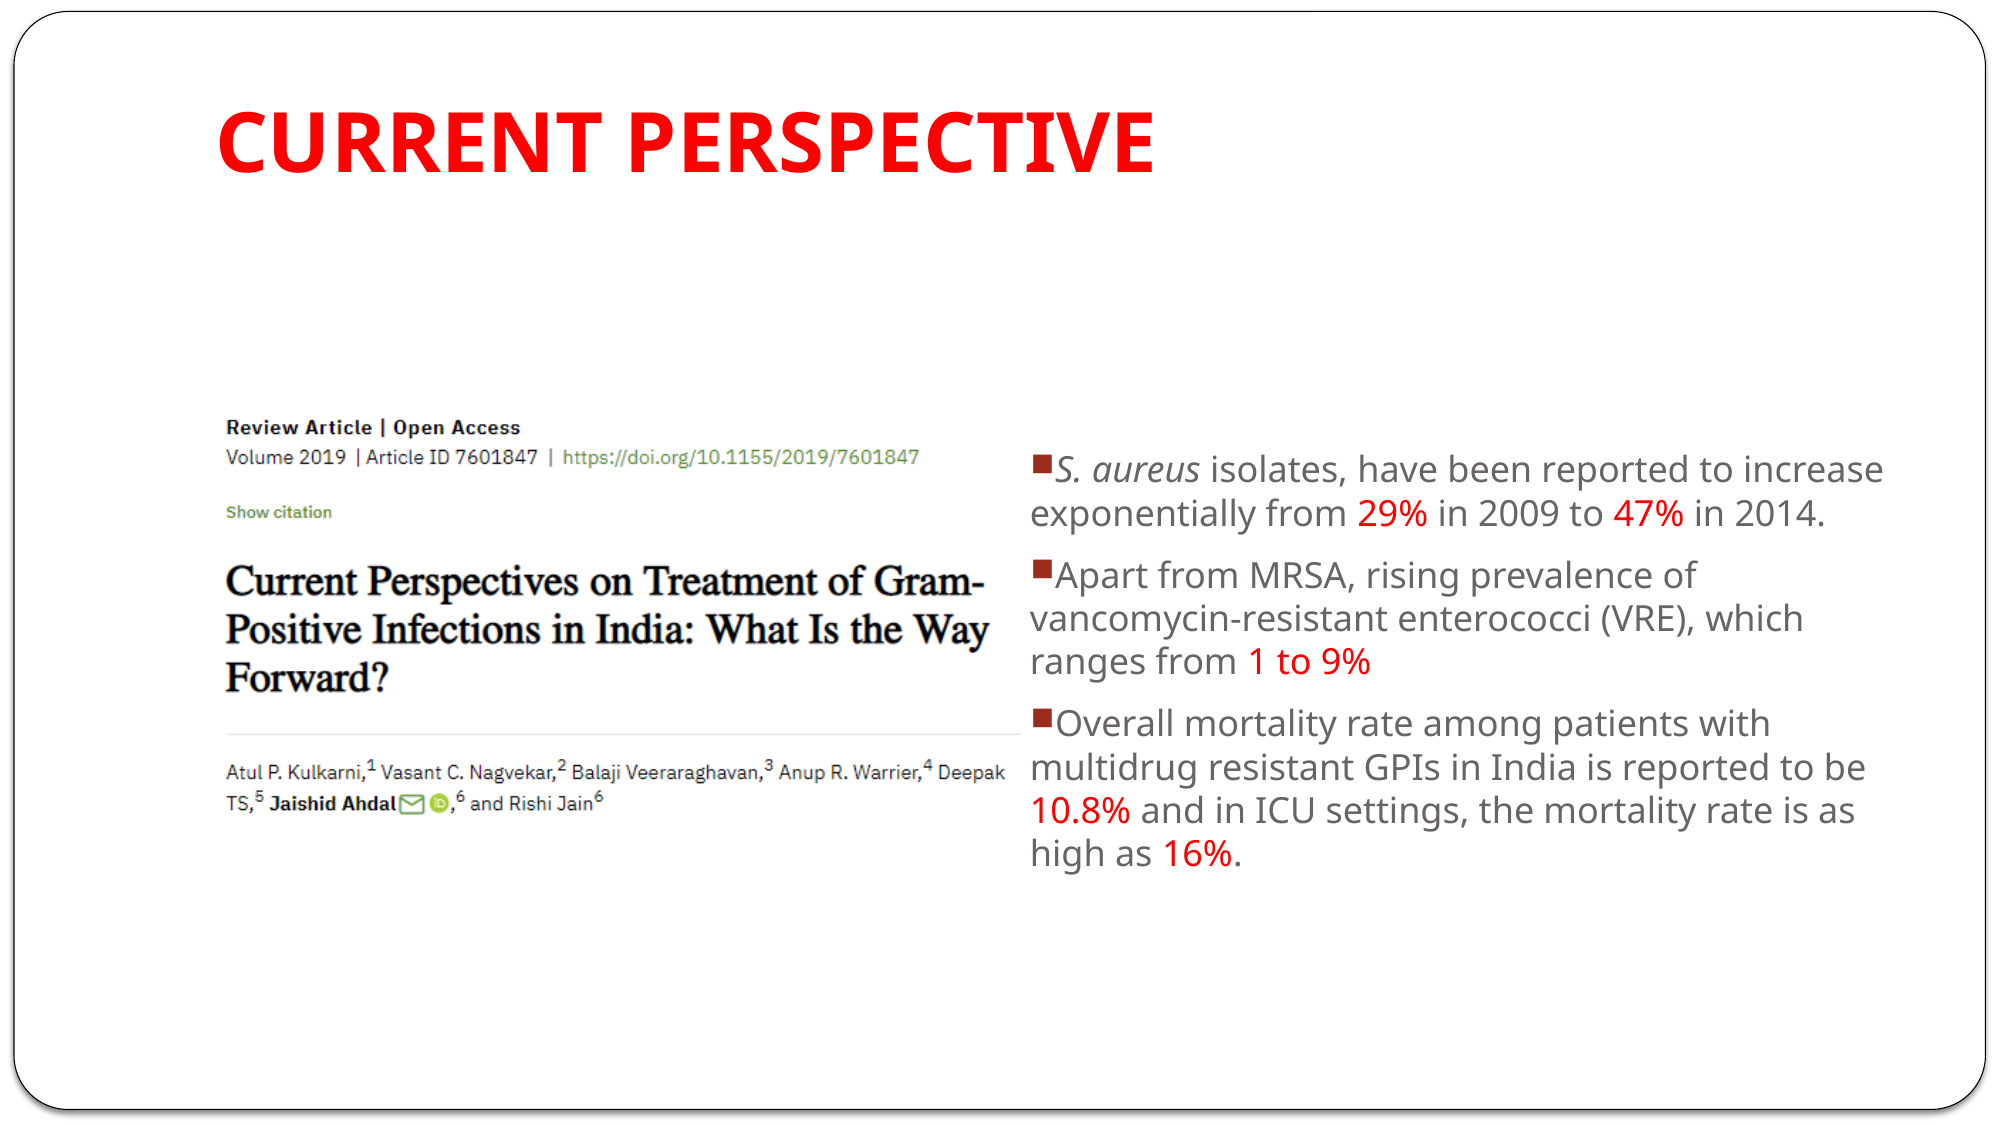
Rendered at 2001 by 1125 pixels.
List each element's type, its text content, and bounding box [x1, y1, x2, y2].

title Current perspective [200, 45, 1900, 233]
text_box S. aureus isolates, have been reported to increase exponentially from 29% in 2009 to 47% in 2014. Apart from MRSA, rising prevalence of vancomycin-resistant enterococci (VRE), which ranges from 1 to 9% Overall mortality rate among patients with multidrug resistant GPIs in India is reported to be 10.8% and in ICU settings, the mortality rate is as high as 16%. [1015, 439, 1905, 888]
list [199, 405, 1021, 820]
